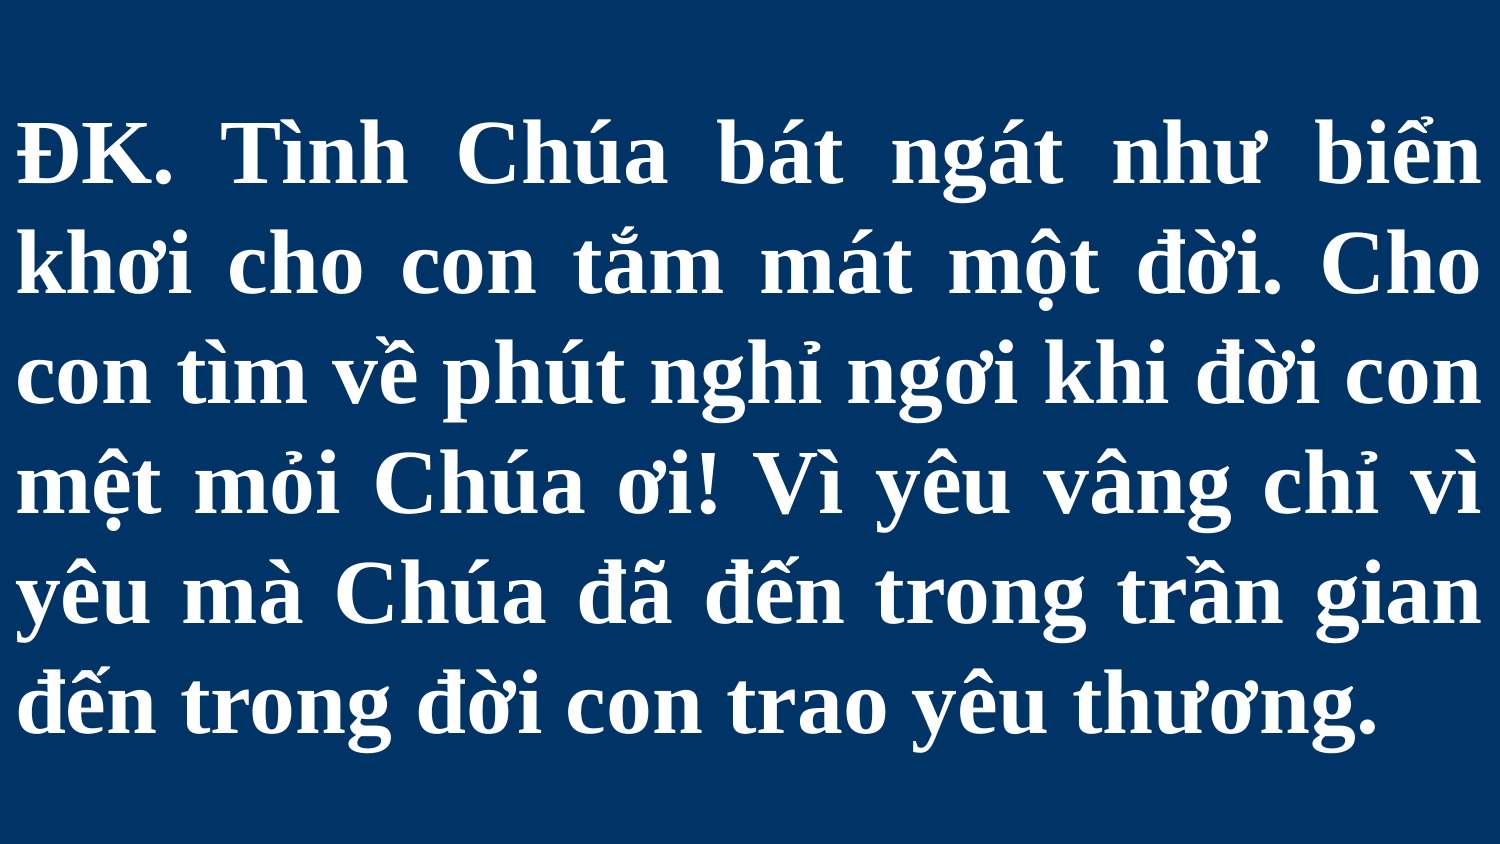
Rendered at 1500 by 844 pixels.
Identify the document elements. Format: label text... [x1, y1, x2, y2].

title ĐK. Tình Chúa bát ngát như biển khơi cho con tắm mát một đời. Cho con tìm về phút nghỉ ngơi khi đời con mệt mỏi Chúa ơi! Vì yêu vâng chỉ vì yêu mà Chúa đã đến trong trần gian đến trong đời con trao yêu thương. [0, 0, 1500, 844]
